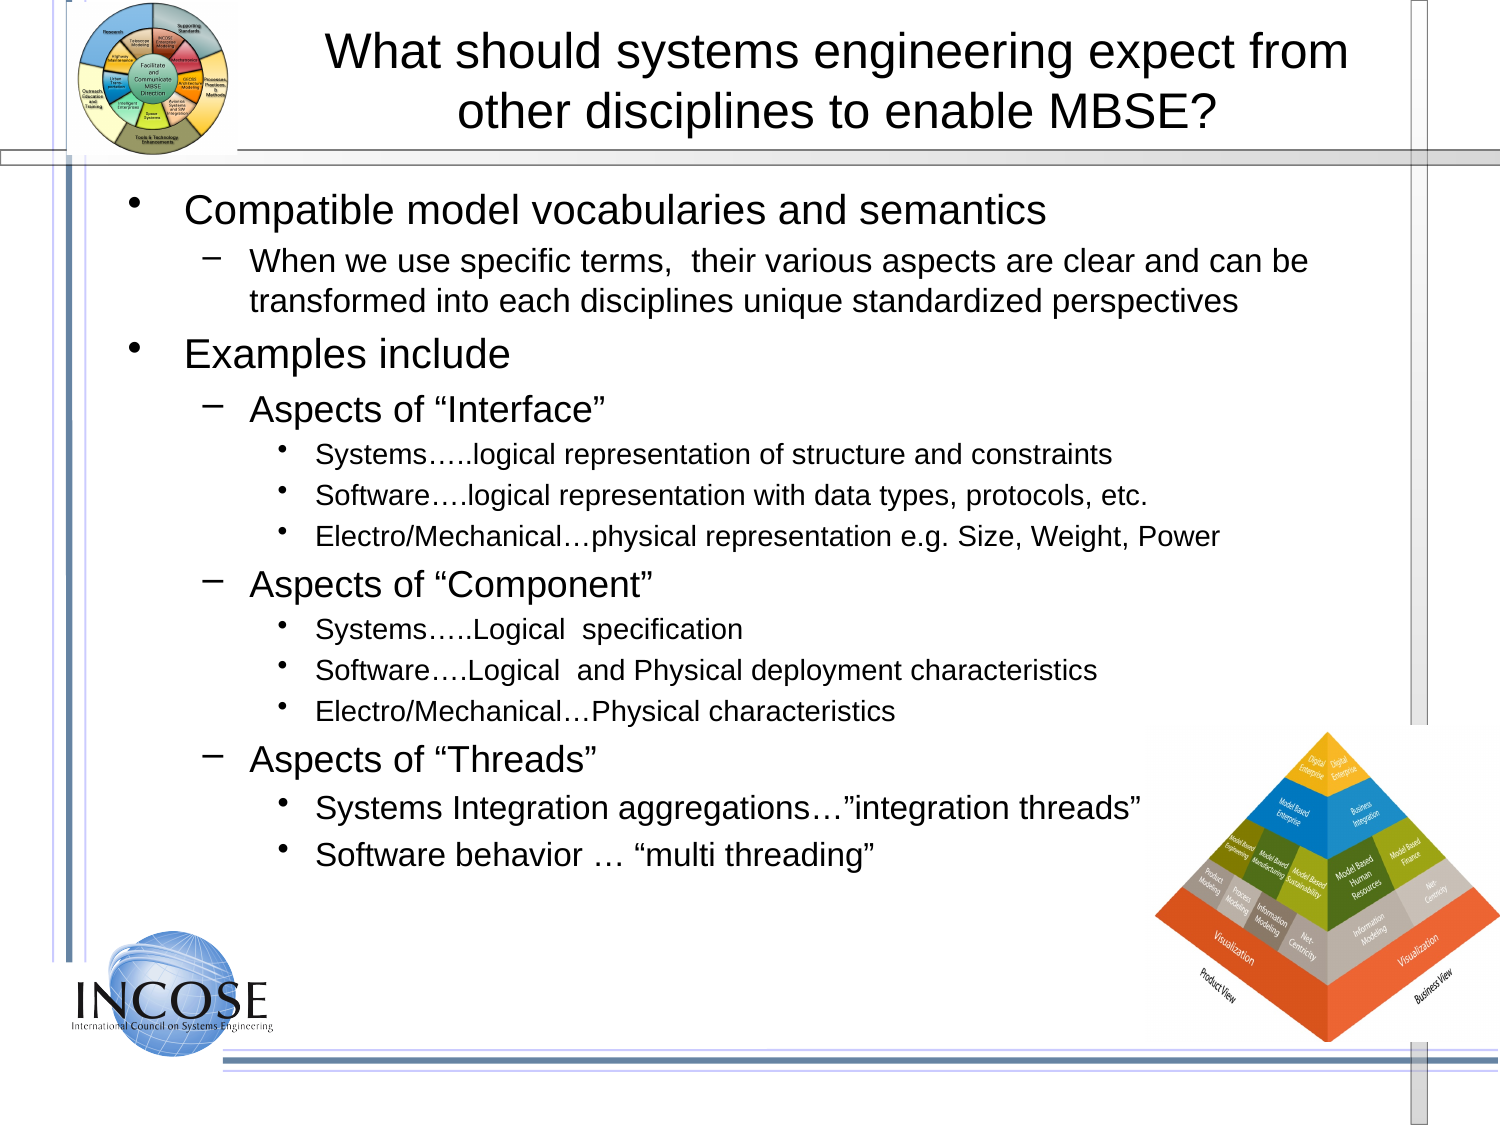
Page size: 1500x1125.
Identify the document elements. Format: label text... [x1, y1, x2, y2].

list Compatible model vocabularies and semantics When we use specific terms, their various aspects are clear and can be transformed into each disciplines unique standardized perspectives Examples include Aspects of “Interface” Systems…..logical representation of structure and constraints Software….logical representation with data types, protocols, etc. Electro/Mechanical…physical representation e.g. Size, Weight, Power Aspects of “Component” Systems…..Logical specification Software….Logical and Physical deployment characteristics Electro/Mechanical…Physical characteristics Aspects of “Threads” Systems Integration aggregations…”integration threads” Software behavior … “multi threading” [112, 174, 1413, 976]
title What should systems engineering expect from other disciplines to enable MBSE? [249, 0, 1426, 157]
picture [72, 931, 273, 1057]
picture [66, 2, 238, 155]
picture [1145, 724, 1500, 1042]
